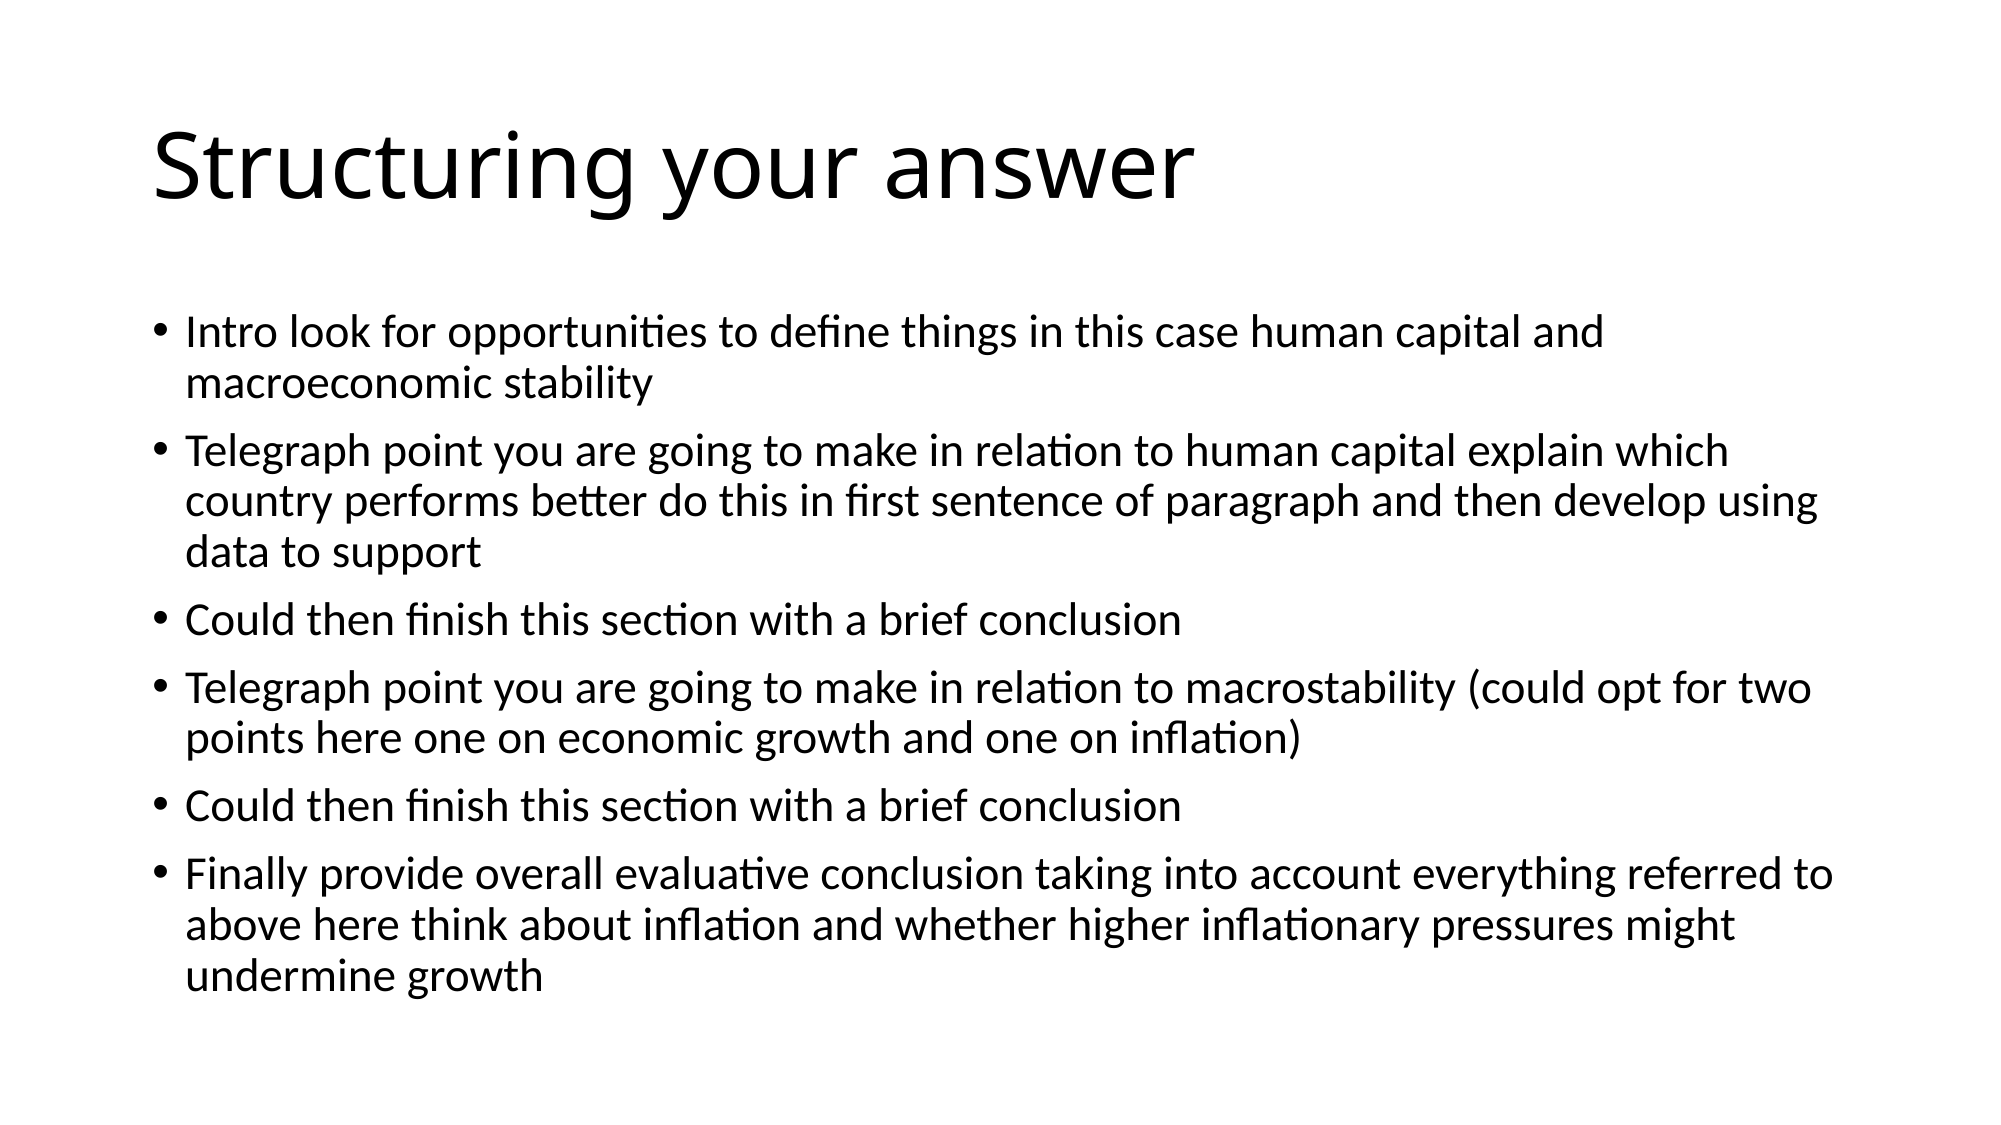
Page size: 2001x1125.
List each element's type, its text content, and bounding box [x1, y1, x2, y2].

list Intro look for opportunities to define things in this case human capital and macroeconomic stability Telegraph point you are going to make in relation to human capital explain which country performs better do this in first sentence of paragraph and then develop using data to support Could then finish this section with a brief conclusion Telegraph point you are going to make in relation to macrostability (could opt for two points here one on economic growth and one on inflation) Could then finish this section with a brief conclusion Finally provide overall evaluative conclusion taking into account everything referred to above here think about inflation and whether higher inflationary pressures might undermine growth [137, 299, 1863, 1014]
title Structuring your answer [137, 59, 1863, 278]
